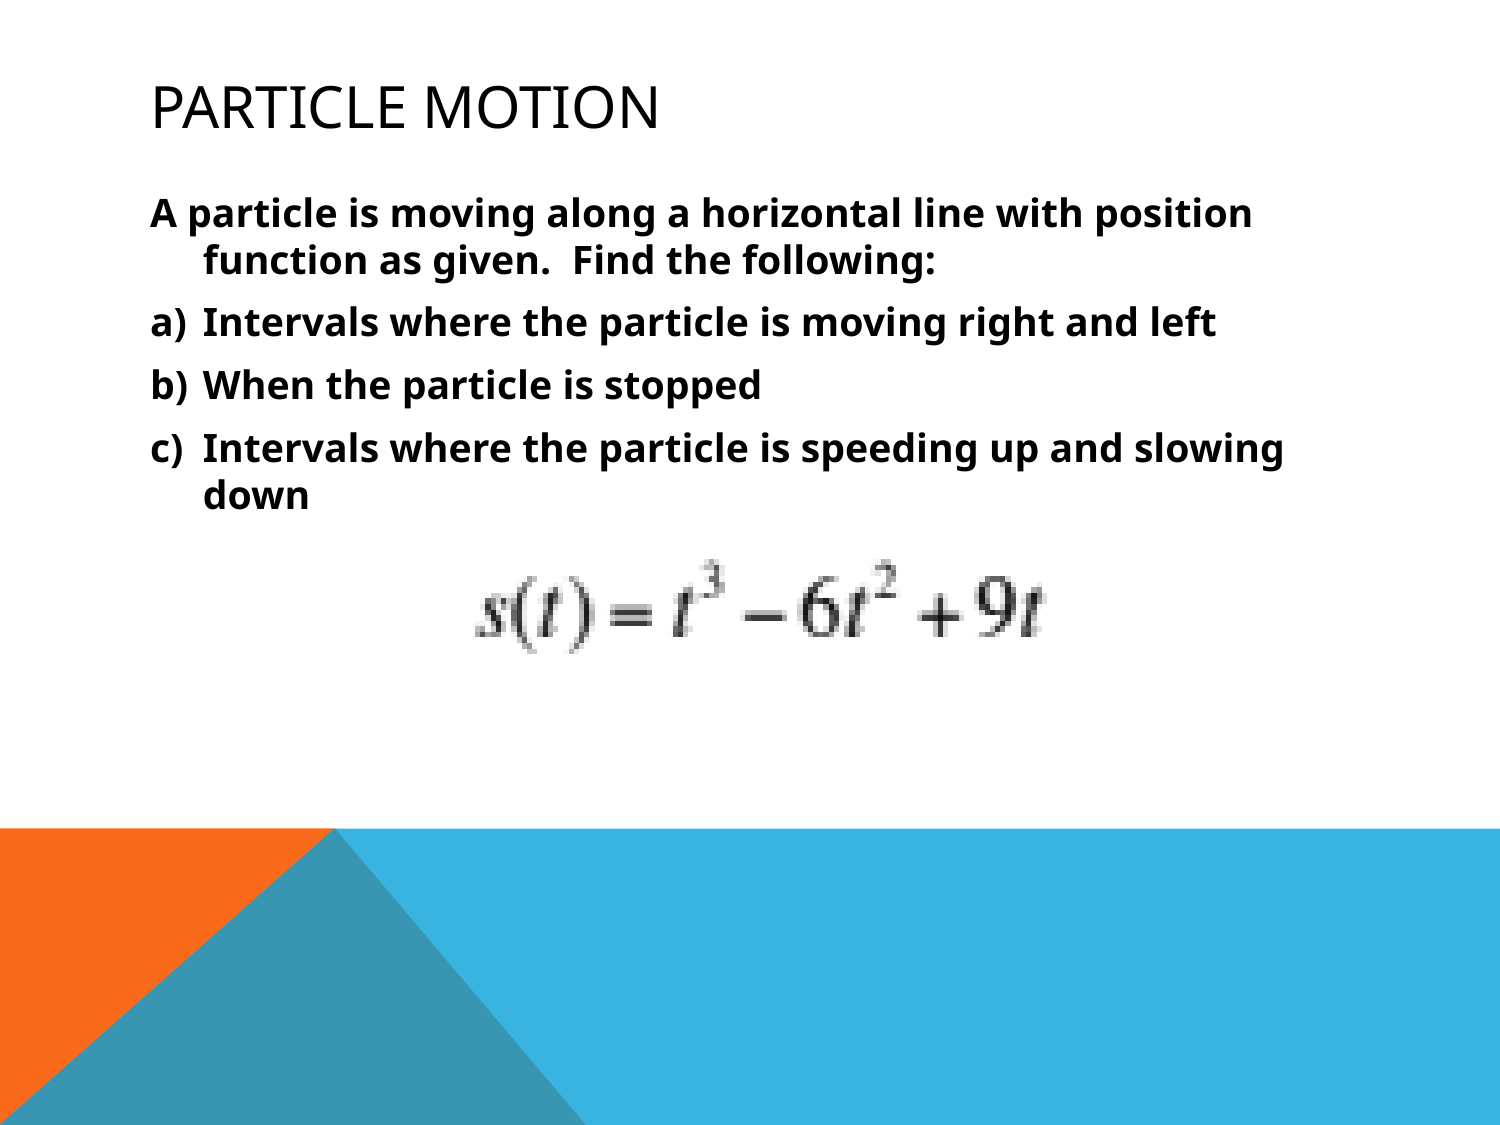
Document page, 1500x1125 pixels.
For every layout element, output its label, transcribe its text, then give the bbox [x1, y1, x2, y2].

list A particle is moving along a horizontal line with position function as given. Find the following: Intervals where the particle is moving right and left When the particle is stopped Intervals where the particle is speeding up and slowing down [135, 180, 1369, 590]
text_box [464, 543, 1053, 667]
title Particle Motion [135, 60, 1369, 150]
